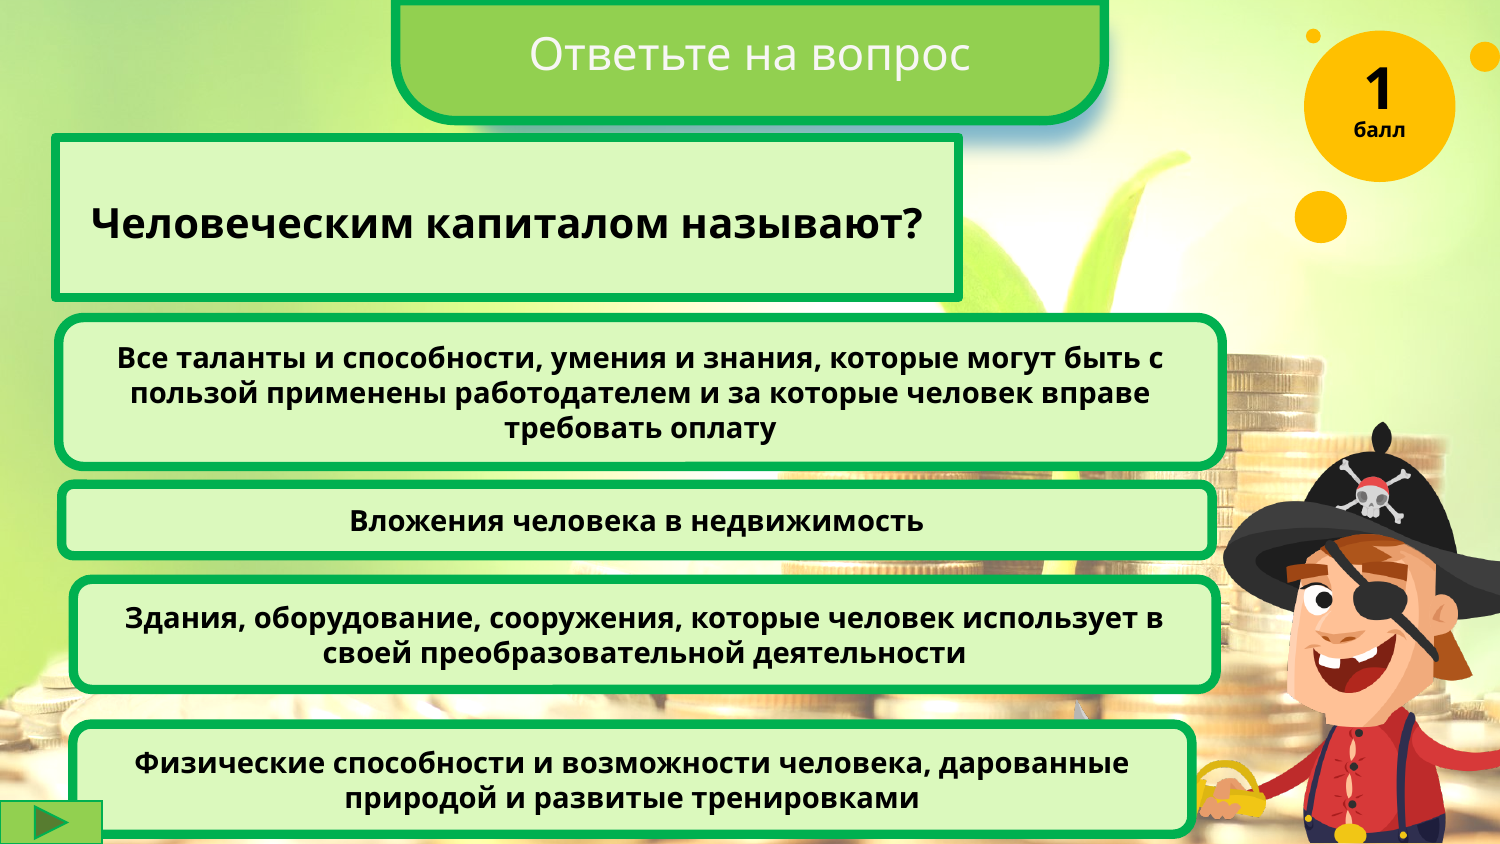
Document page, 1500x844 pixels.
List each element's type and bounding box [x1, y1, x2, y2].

picture [0, 0, 1500, 844]
text_box [1294, 28, 1500, 244]
